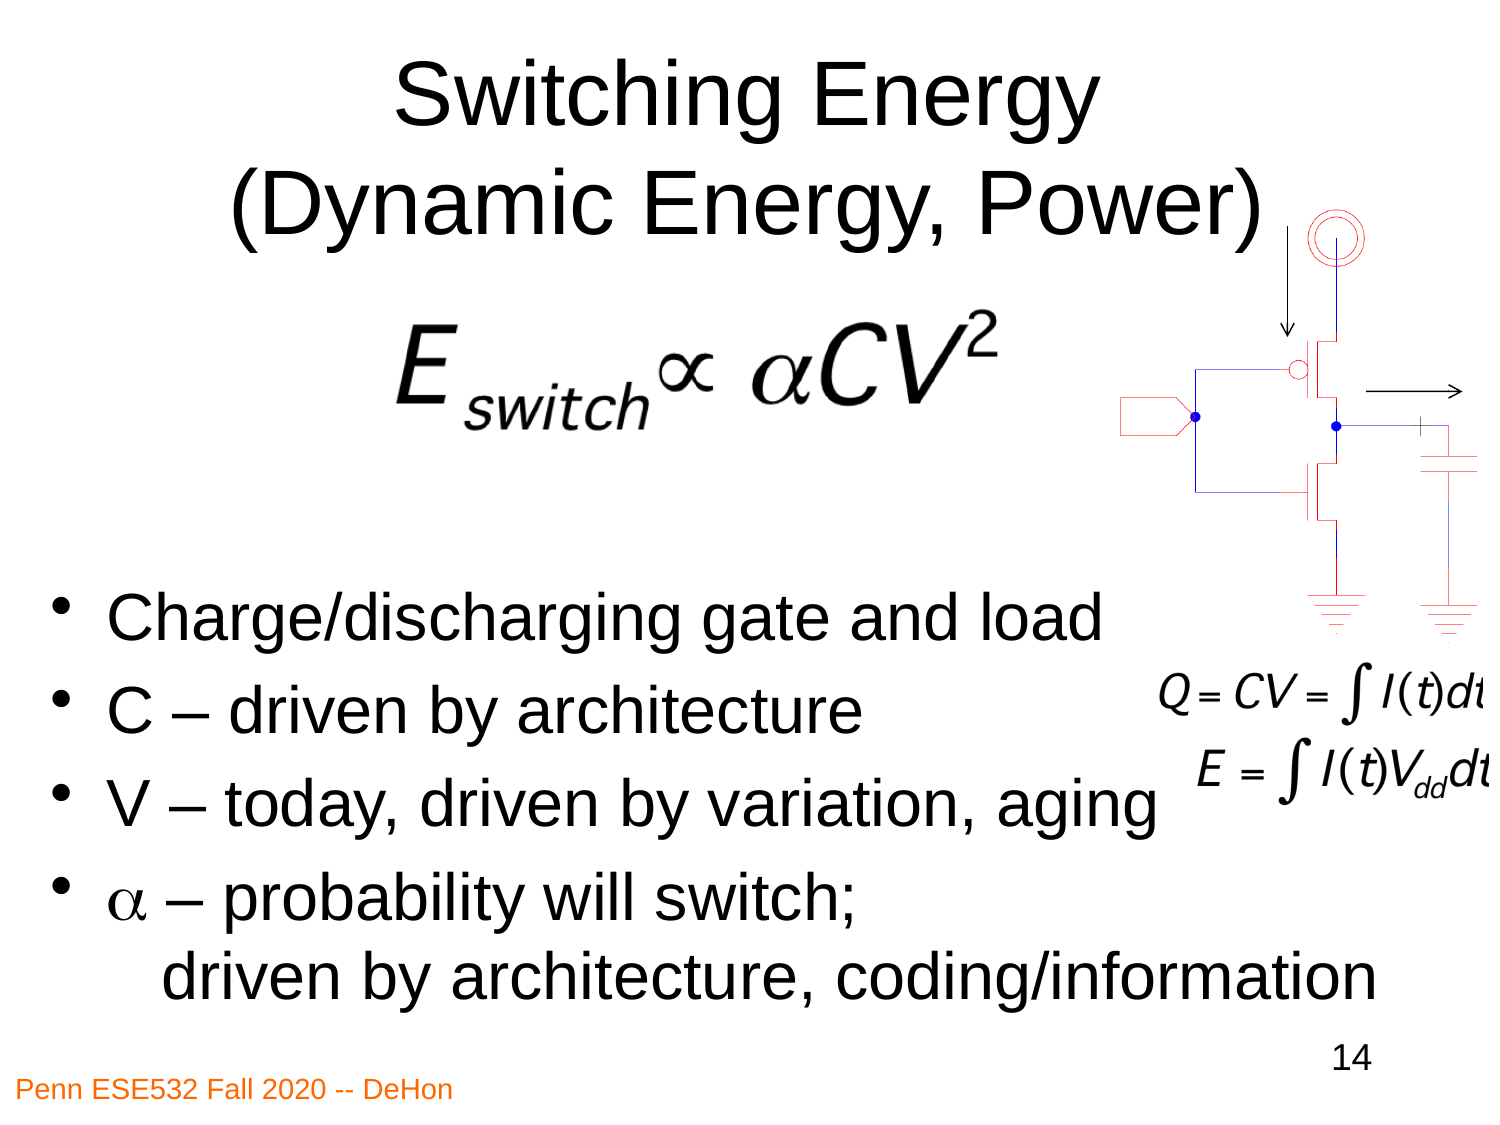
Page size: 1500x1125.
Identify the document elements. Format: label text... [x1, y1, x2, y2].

list Charge/discharging gate and load C – driven by architecture V – today, driven by variation, aging a – probability will switch; driven by architecture, coding/information [34, 565, 1461, 1017]
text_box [1184, 734, 1489, 810]
slide_number Penn ESE532 Fall 2020 -- DeHon [0, 1062, 613, 1125]
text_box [367, 299, 1000, 439]
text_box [1149, 658, 1483, 730]
slide_number 14 [1074, 1024, 1388, 1101]
picture [1118, 209, 1477, 643]
title Switching Energy (Dynamic Energy, Power) [109, 49, 1386, 238]
